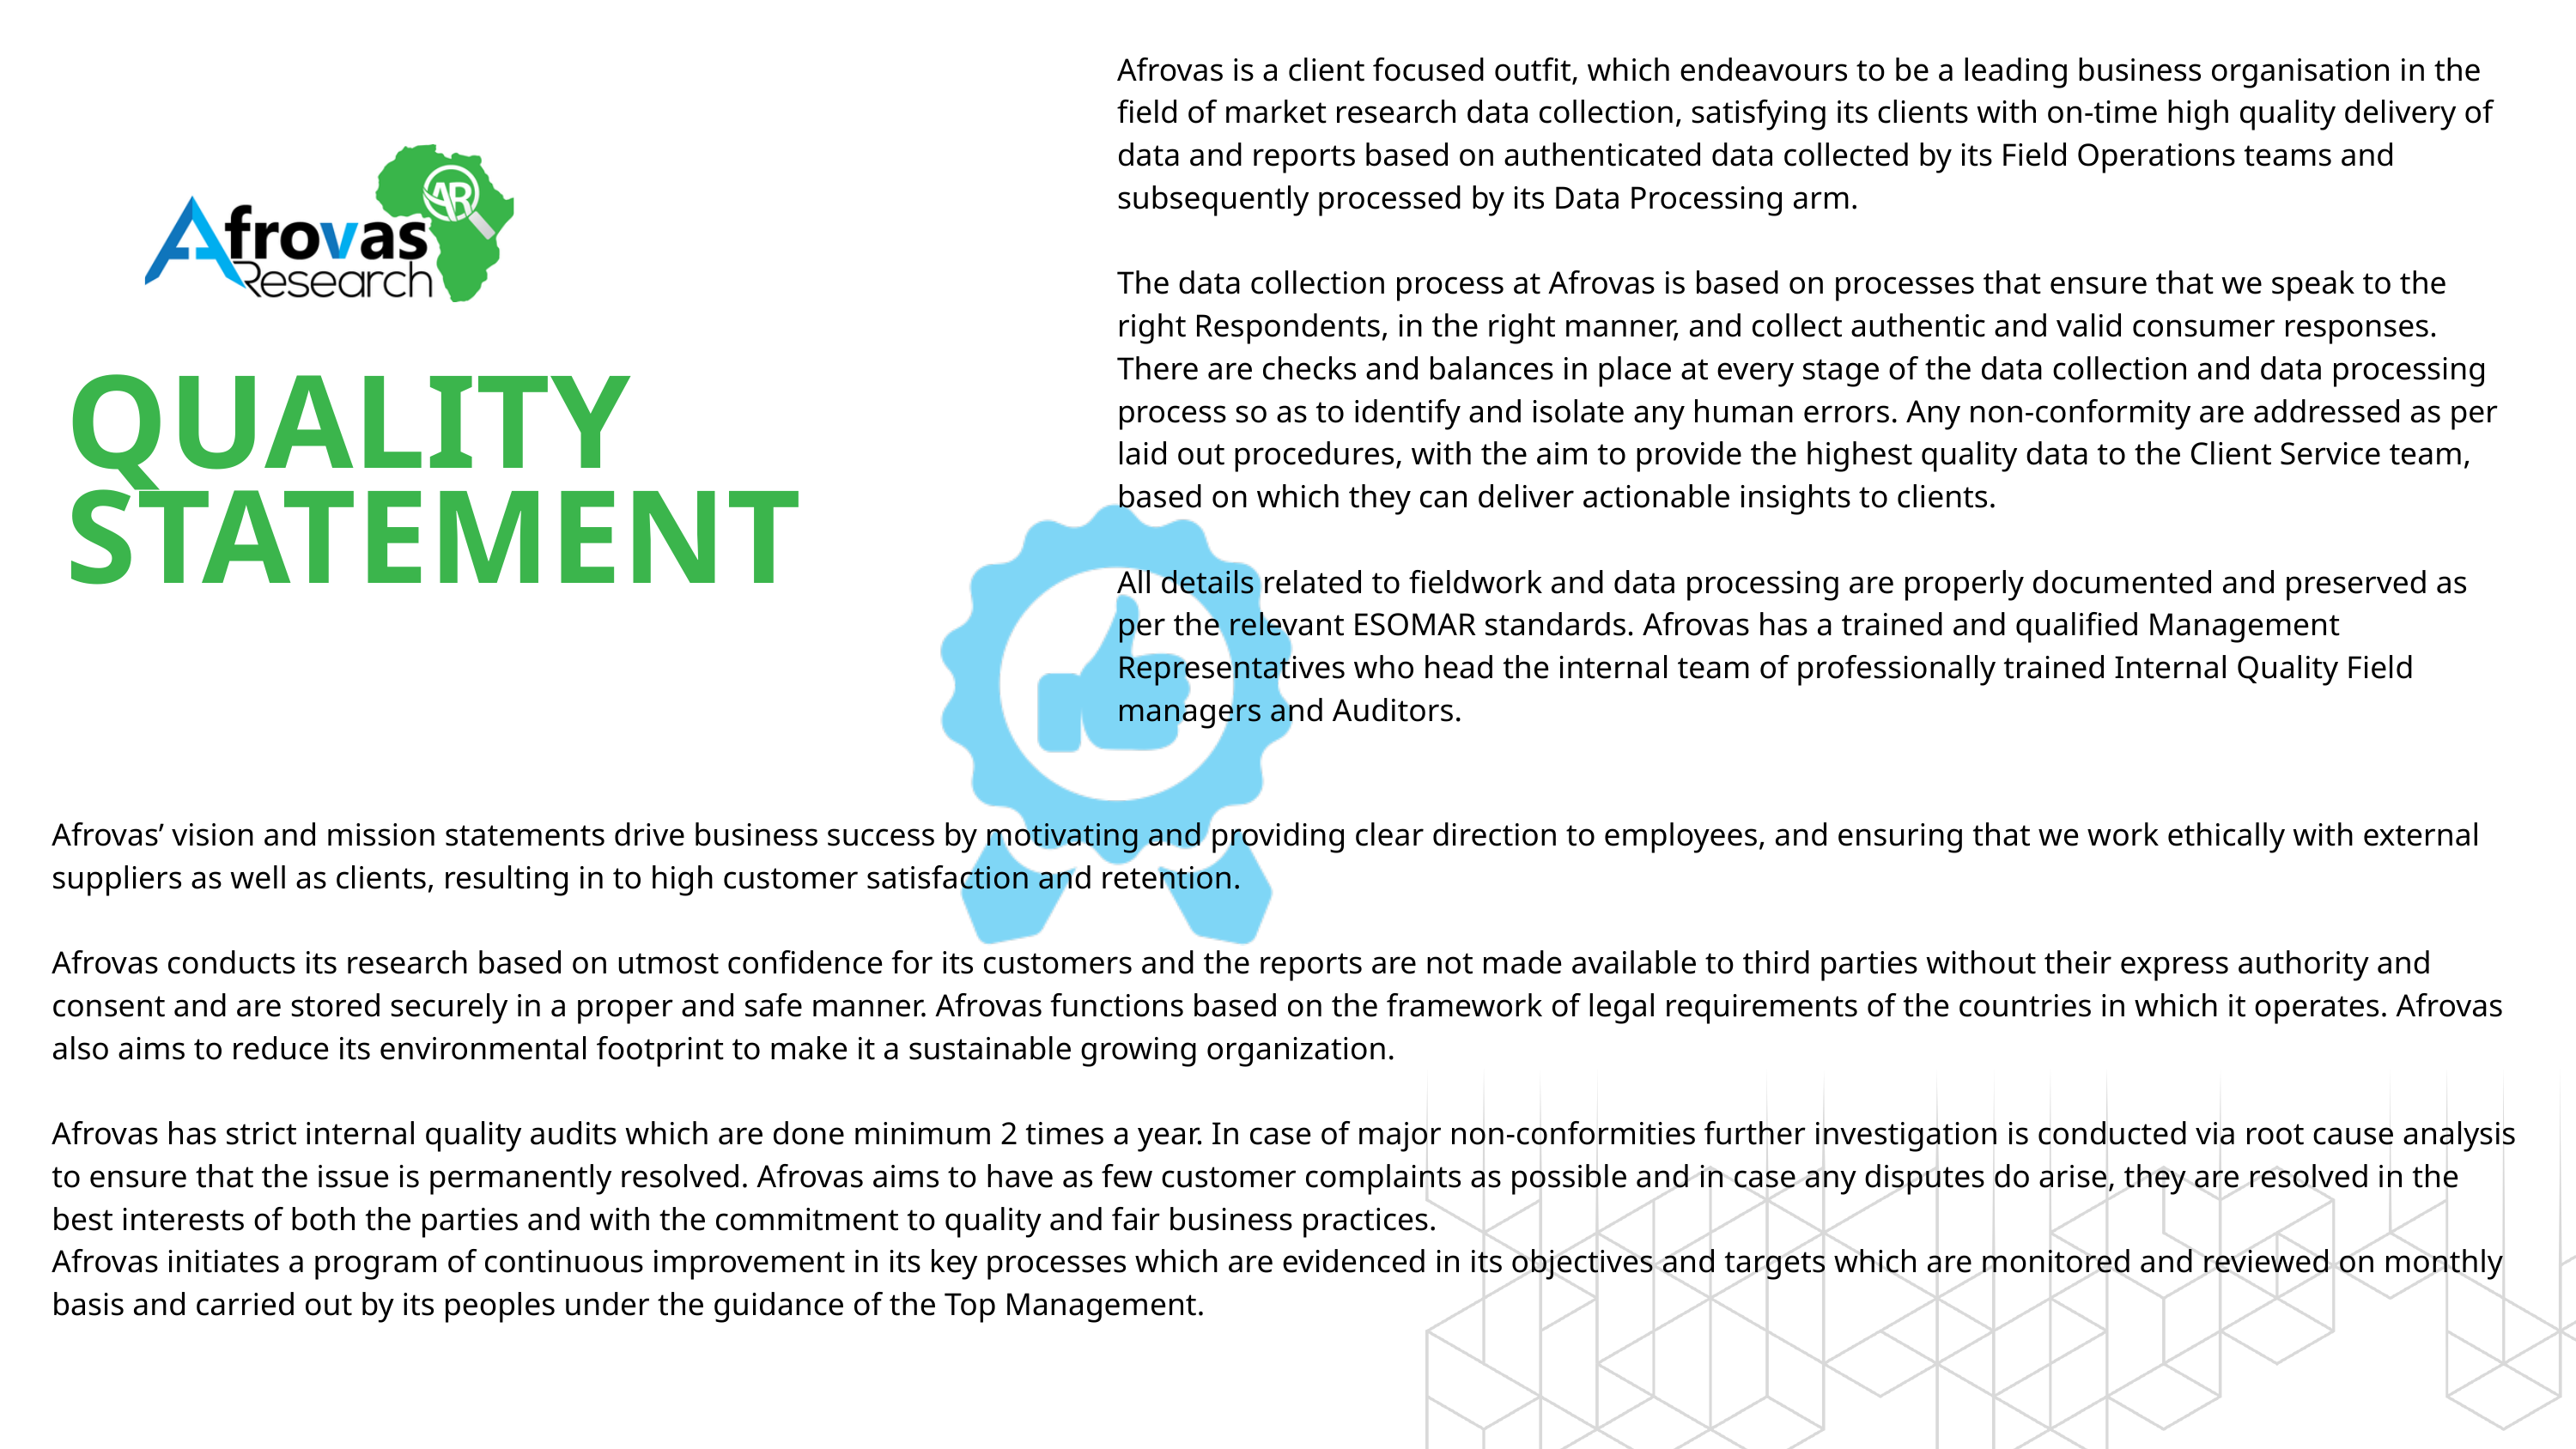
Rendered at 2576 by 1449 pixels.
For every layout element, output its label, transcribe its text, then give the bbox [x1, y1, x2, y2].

text_box [938, 502, 1117, 767]
text_box Afrovas’ vision and mission statements drive business success by motivating and providing clear direction to employees, and ensuring that we work ethically with external suppliers as well as clients, resulting in to high customer satisfaction and retention. Afrovas conducts its research based on utmost confidence for its customers and the reports are not made available to third parties without their express authority and consent and are stored securely in a proper and safe manner. Afrovas functions based on the framework of legal requirements of the countries in which it operates. Afrovas also aims to reduce its environmental footprint to make it a sustainable growing organization. Afrovas has strict internal quality audits which are done minimum 2 times a year. In case of major non-conformities further investigation is conducted via root cause analysis to ensure that the issue is permanently resolved. Afrovas aims to have as few customer complaints as possible and in case any disputes do arise, they are resolved in the best interests of both the parties and with the commitment to quality and fair business practices. Afrovas initiates a program of continuous improvement in its key processes which are evidenced in its objectives and targets which are monitored and reviewed on monthly basis and carried out by its peoples under the guidance of the Top Management. [52, 767, 2524, 1365]
text_box QUALITY STATEMENT [65, 379, 886, 609]
text_box [1425, 1069, 2576, 1449]
text_box [144, 144, 514, 302]
text_box Afrovas is a client focused outfit, which endeavours to be a leading business organisation in the field of market research data collection, satisfying its clients with on-time high quality delivery of data and reports based on authenticated data collected by its Field Operations teams and subsequently processed by its Data Processing arm. The data collection process at Afrovas is based on processes that ensure that we speak to the right Respondents, in the right manner, and collect authentic and valid consumer responses. There are checks and balances in place at every stage of the data collection and data processing process so as to identify and isolate any human errors. Any non-conformity are addressed as per laid out procedures, with the aim to provide the highest quality data to the Client Service team, based on which they can deliver actionable insights to clients. All details related to fieldwork and data processing are properly documented and preserved as per the relevant ESOMAR standards. Afrovas has a trained and qualified Management Representatives who head the internal team of professionally trained Internal Quality Field managers and Auditors. [1117, 44, 2524, 767]
